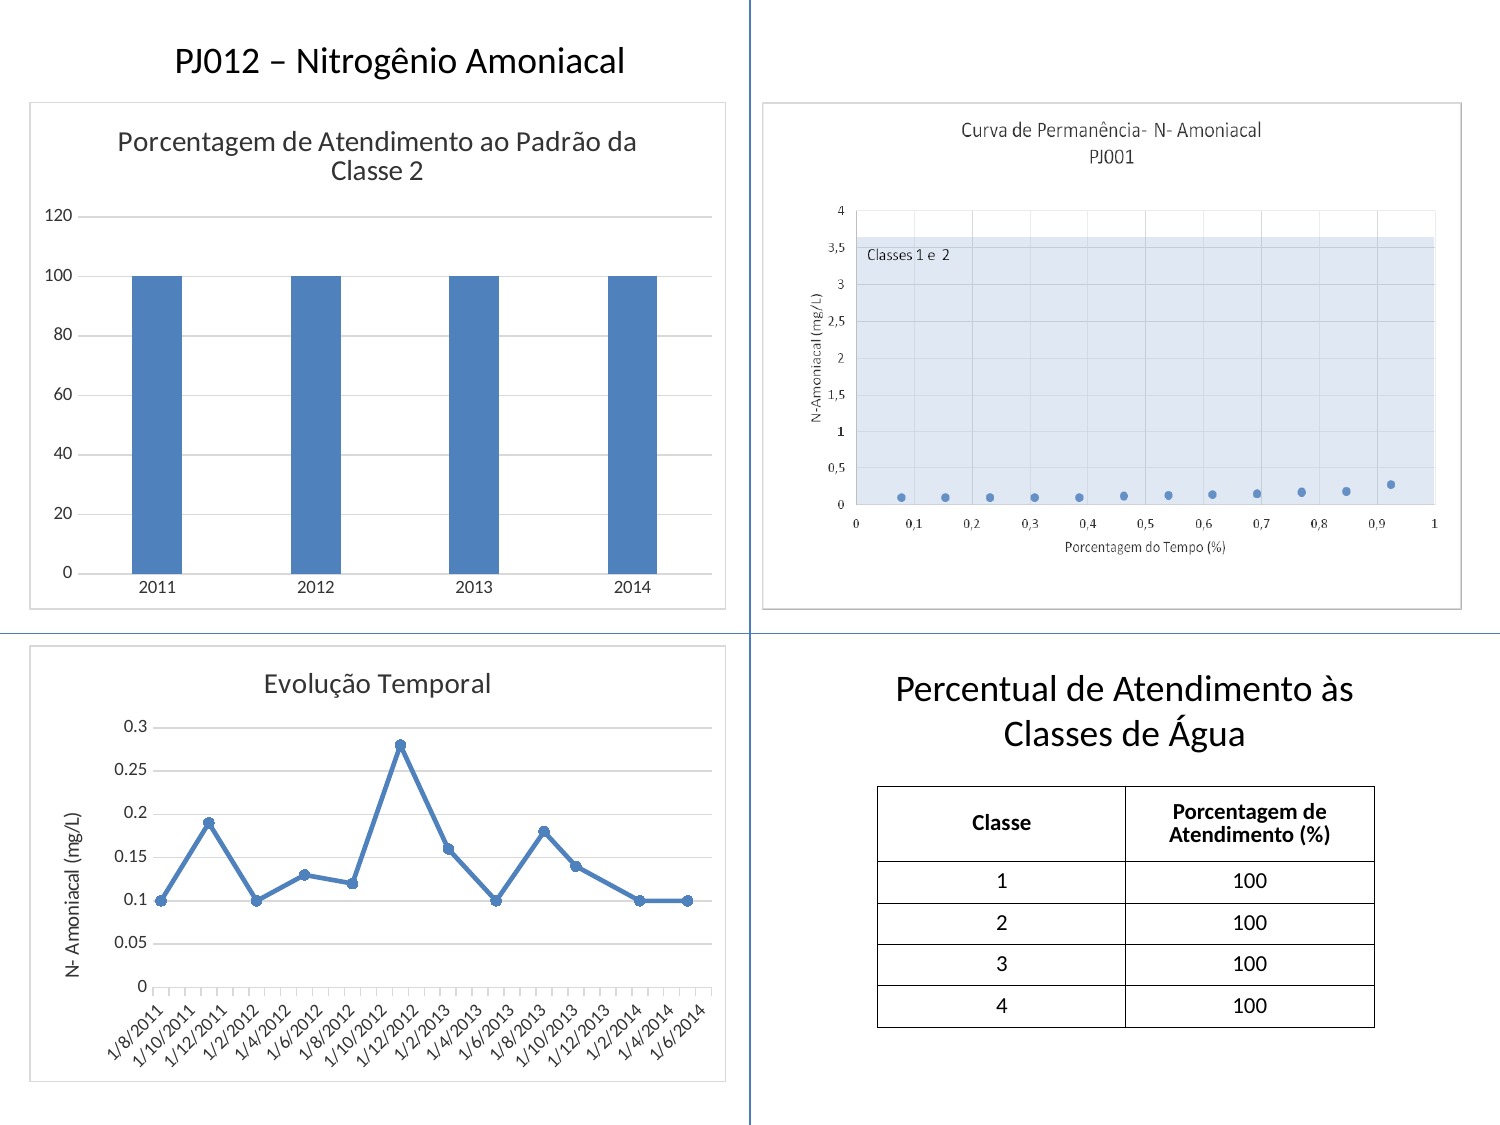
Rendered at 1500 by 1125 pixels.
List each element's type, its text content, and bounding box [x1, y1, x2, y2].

table_cell 100 [1126, 945, 1374, 985]
picture [761, 101, 1462, 610]
table_header Porcentagem de Atendimento (%) [1126, 787, 1374, 861]
table_cell 3 [878, 945, 1125, 985]
text_box Percentual de Atendimento às Classes de Água [865, 656, 1385, 762]
table_cell 100 [1126, 904, 1374, 944]
text_box PJ012 – Nitrogênio Amoniacal [159, 28, 641, 89]
table_cell 100 [1126, 986, 1374, 1027]
chart [29, 644, 727, 1083]
table_cell 4 [878, 986, 1125, 1027]
chart [29, 101, 727, 610]
table_cell 100 [1126, 862, 1374, 903]
table_header Classe [878, 787, 1125, 861]
table_cell 2 [878, 904, 1125, 944]
table_cell 1 [878, 862, 1125, 903]
